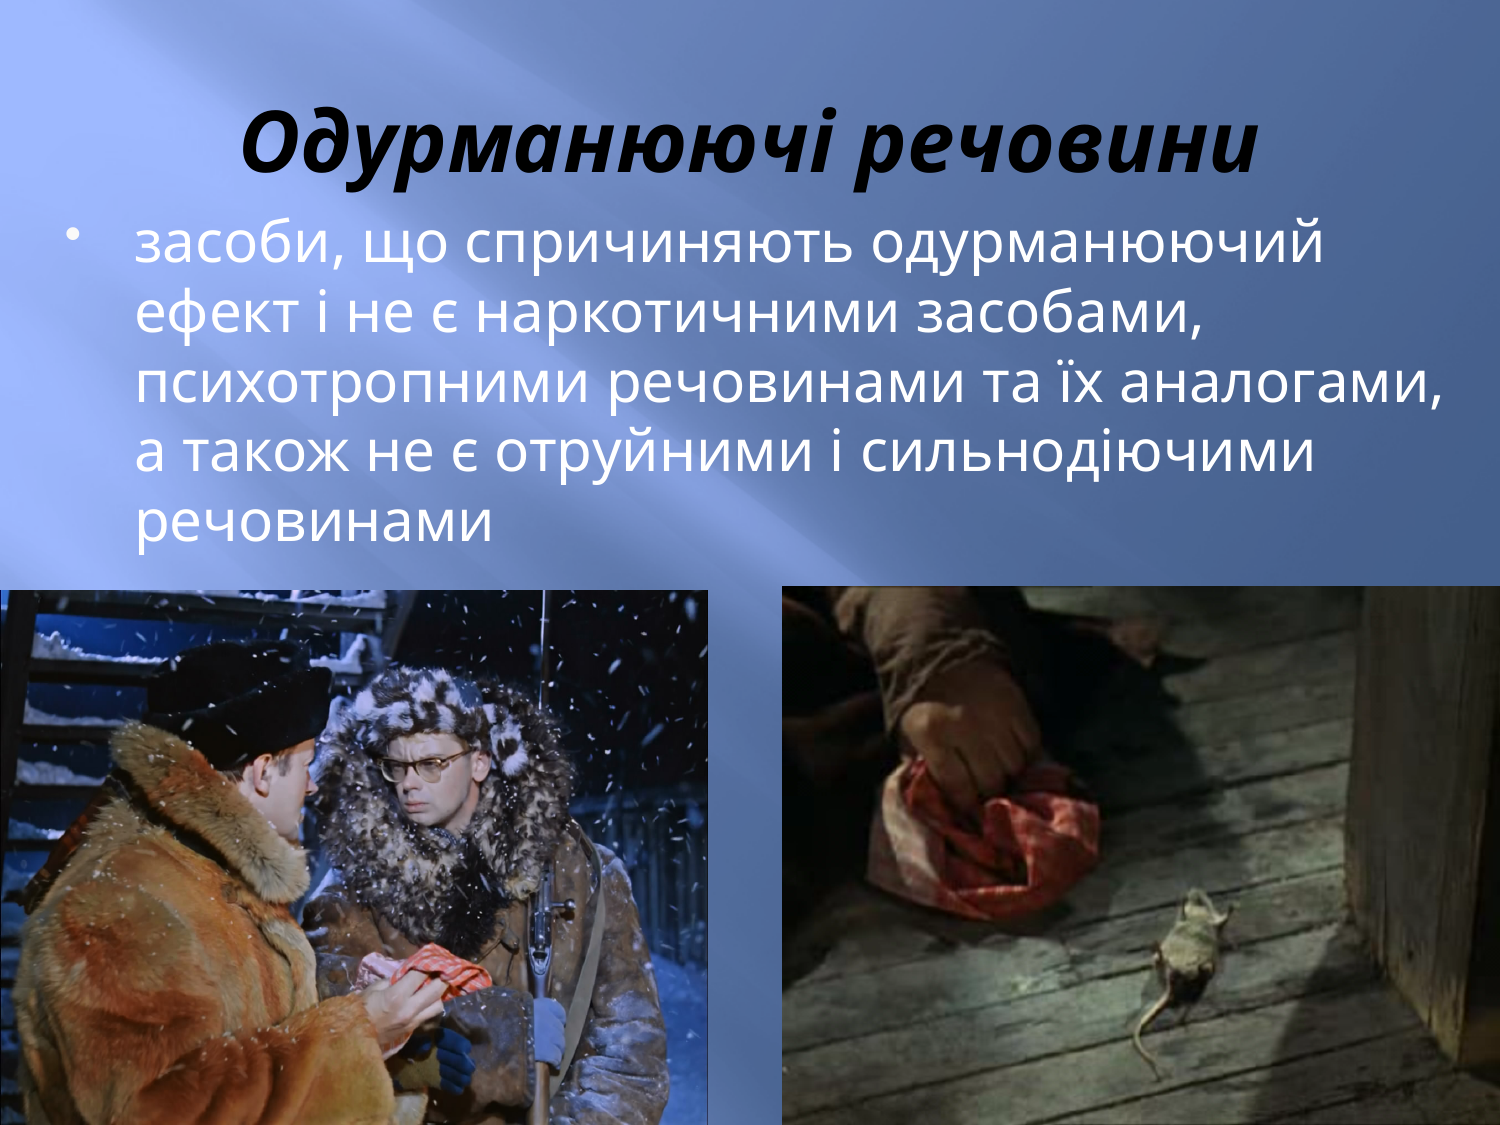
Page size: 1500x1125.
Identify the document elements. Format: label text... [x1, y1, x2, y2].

list засоби, що спричиняють одурманюючий ефект і не є наркотичними засобами, психотропними речовинами та їх аналогами, а також не є отруйними і сильнодіючими речовинами [29, 196, 1471, 1035]
picture [0, 589, 708, 1125]
title Одурманюючі речовини [75, 45, 1425, 196]
picture [781, 586, 1500, 1125]
